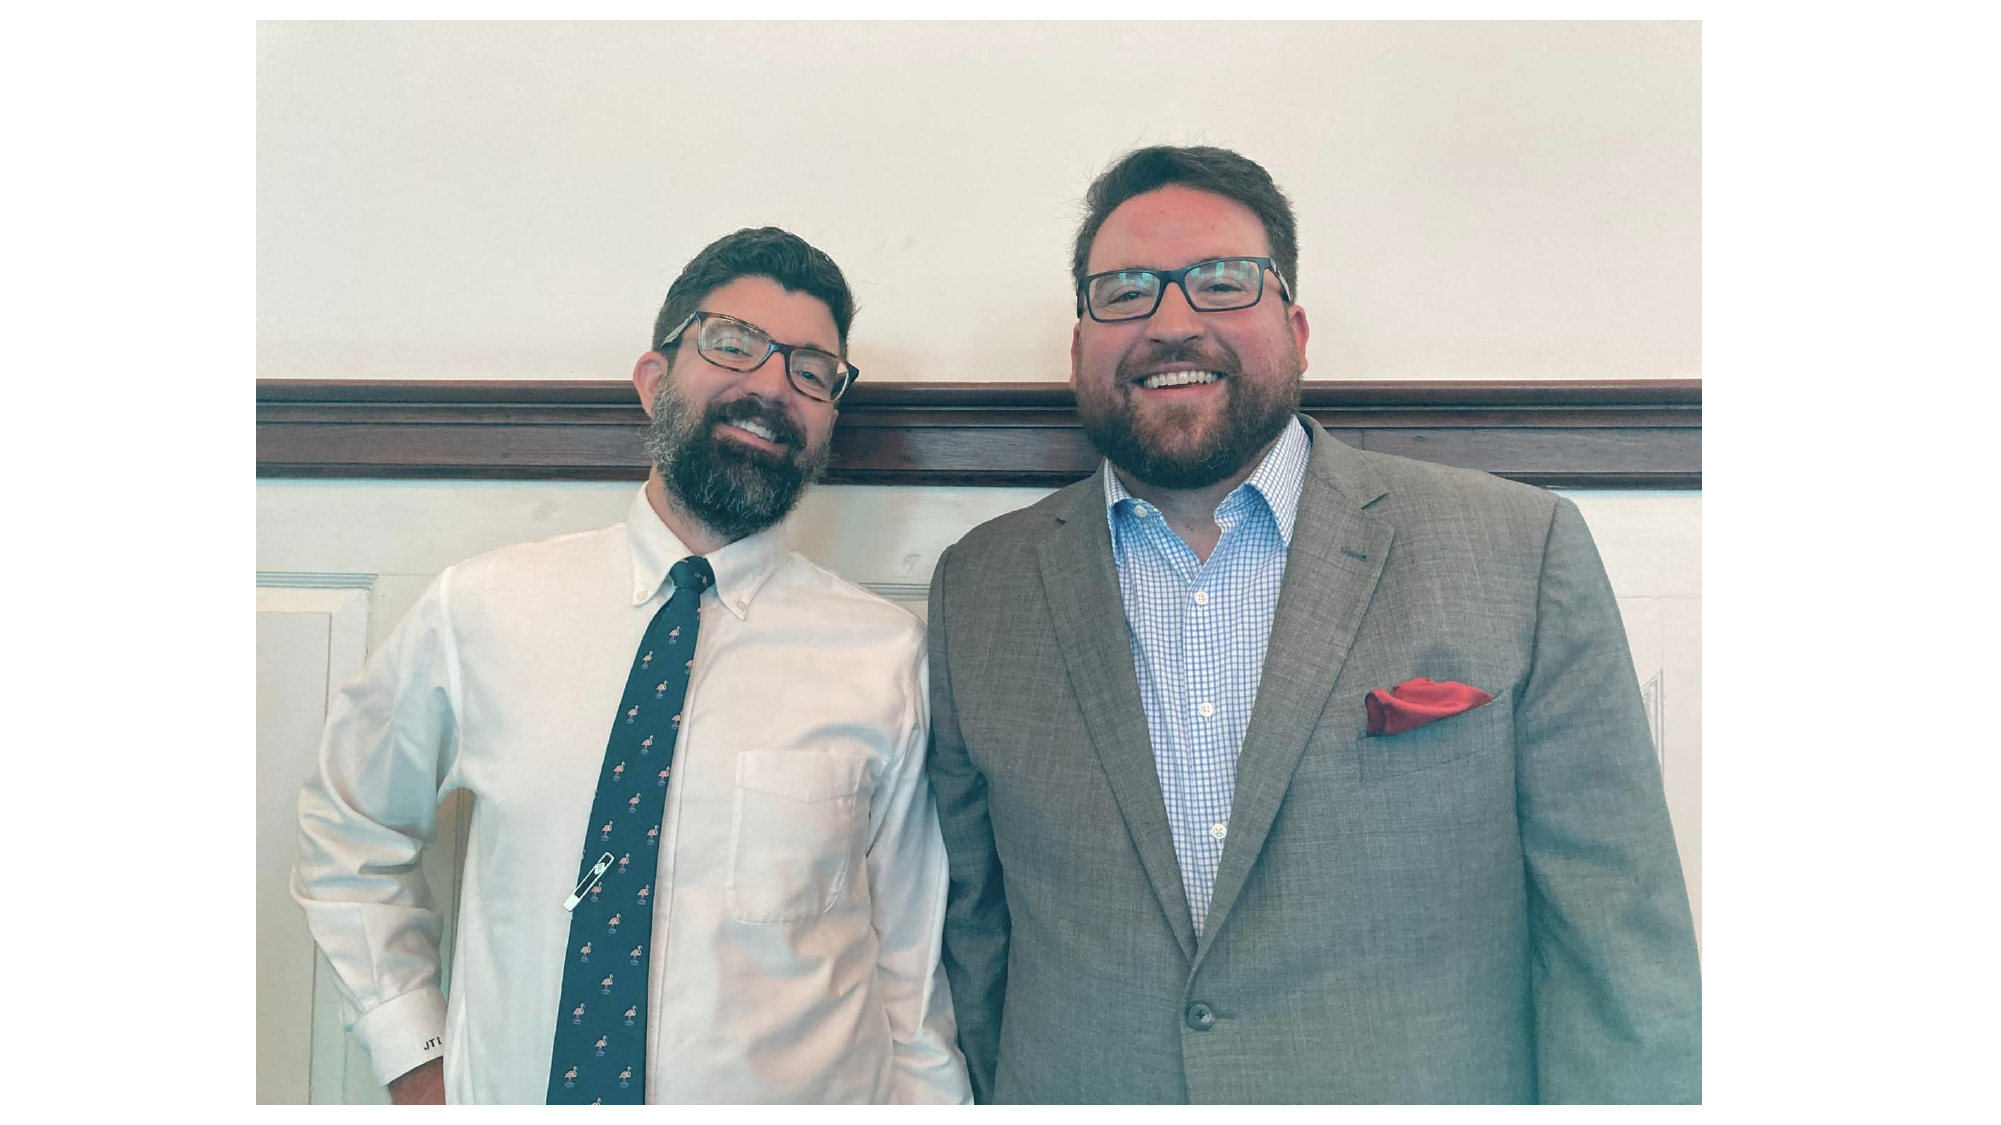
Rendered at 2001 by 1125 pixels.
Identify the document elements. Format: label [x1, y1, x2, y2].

list [256, 20, 1702, 1105]
